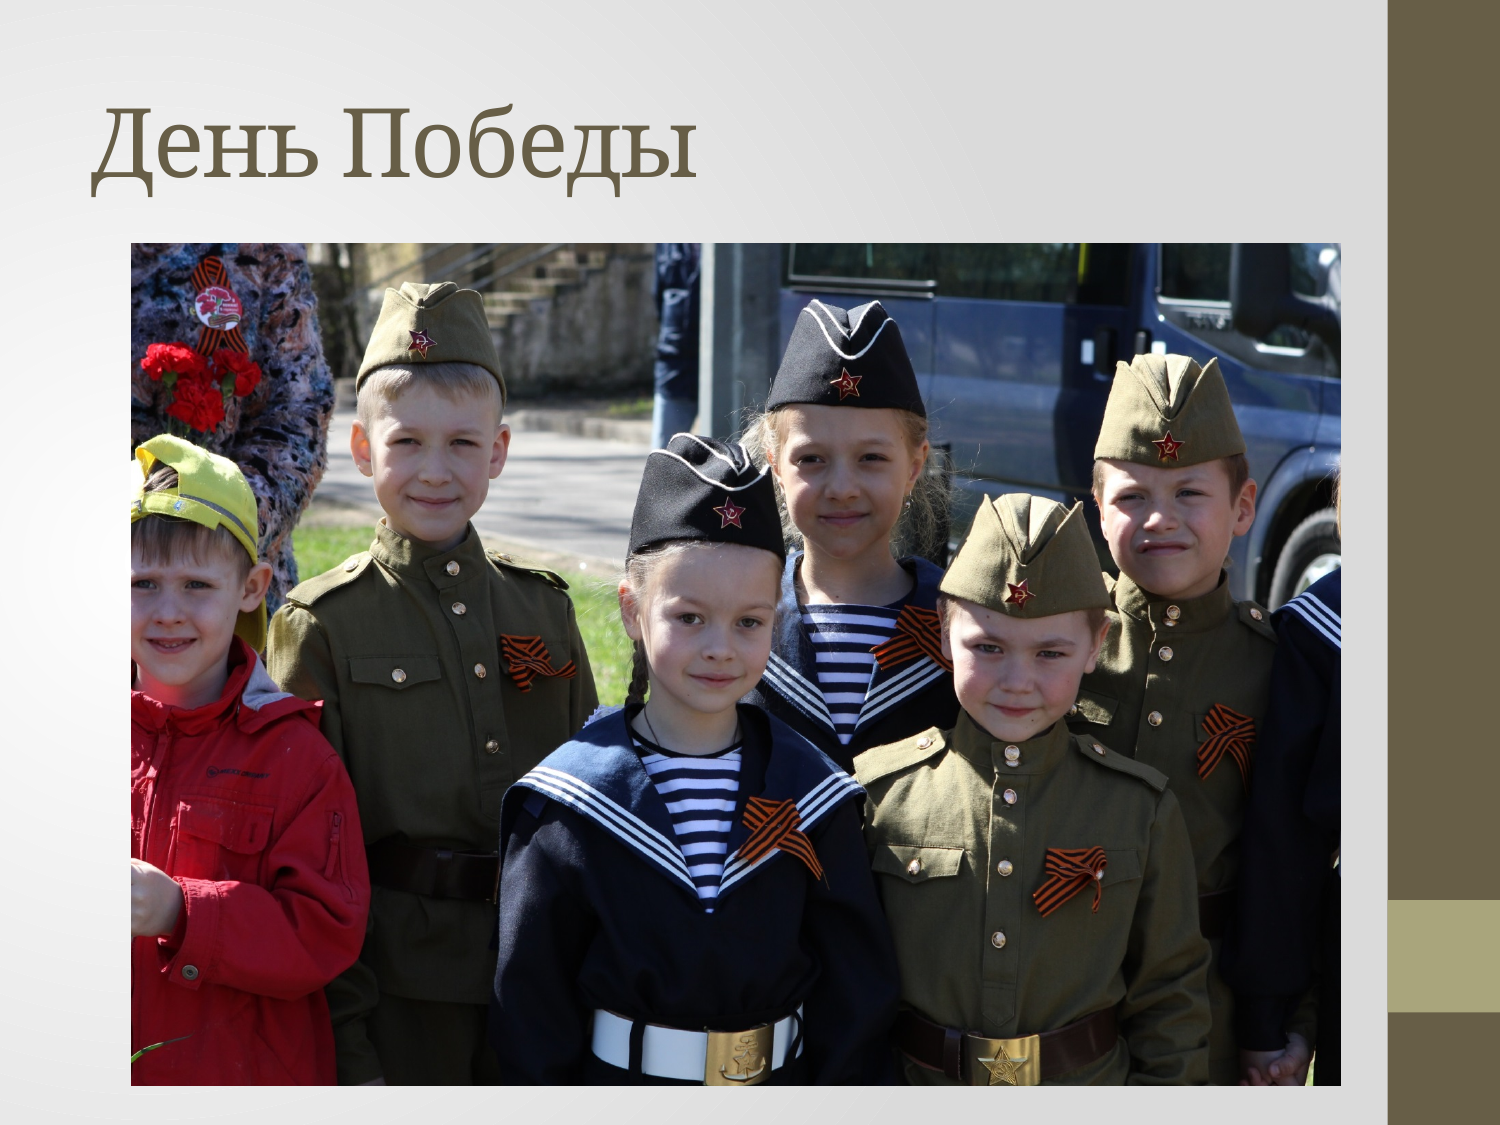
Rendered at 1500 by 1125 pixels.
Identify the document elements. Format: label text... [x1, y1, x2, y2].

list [130, 242, 1342, 1087]
title День Победы [75, 45, 1325, 233]
